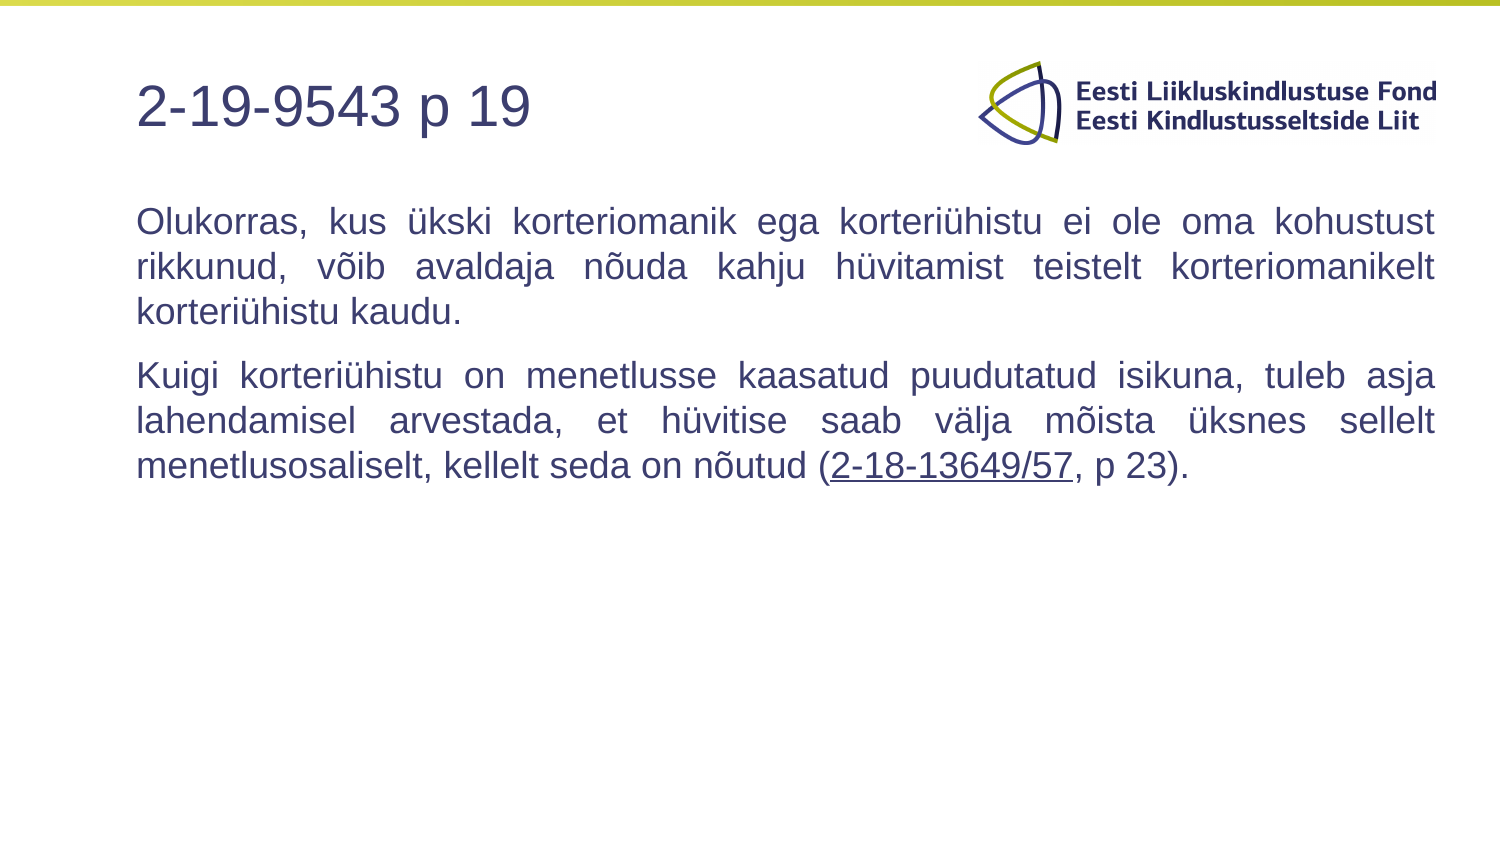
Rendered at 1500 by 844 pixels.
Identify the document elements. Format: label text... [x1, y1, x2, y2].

picture [0, 0, 1500, 6]
picture [978, 61, 1436, 145]
list Olukorras, kus ükski korteriomanik ega korteriühistu ei ole oma kohustust rikkunud, võib avaldaja nõuda kahju hüvitamist teistelt korteriomanikelt korteriühistu kaudu. Kuigi korteriühistu on menetlusse kaasatud puudutatud isikuna, tuleb asja lahendamisel arvestada, et hüvitise saab välja mõista üksnes sellelt menetlusosaliselt, kellelt seda on nõutud (2-18-13649/57, p 23). [135, 196, 1436, 788]
title 2-19-9543 p 19 [135, 44, 904, 163]
